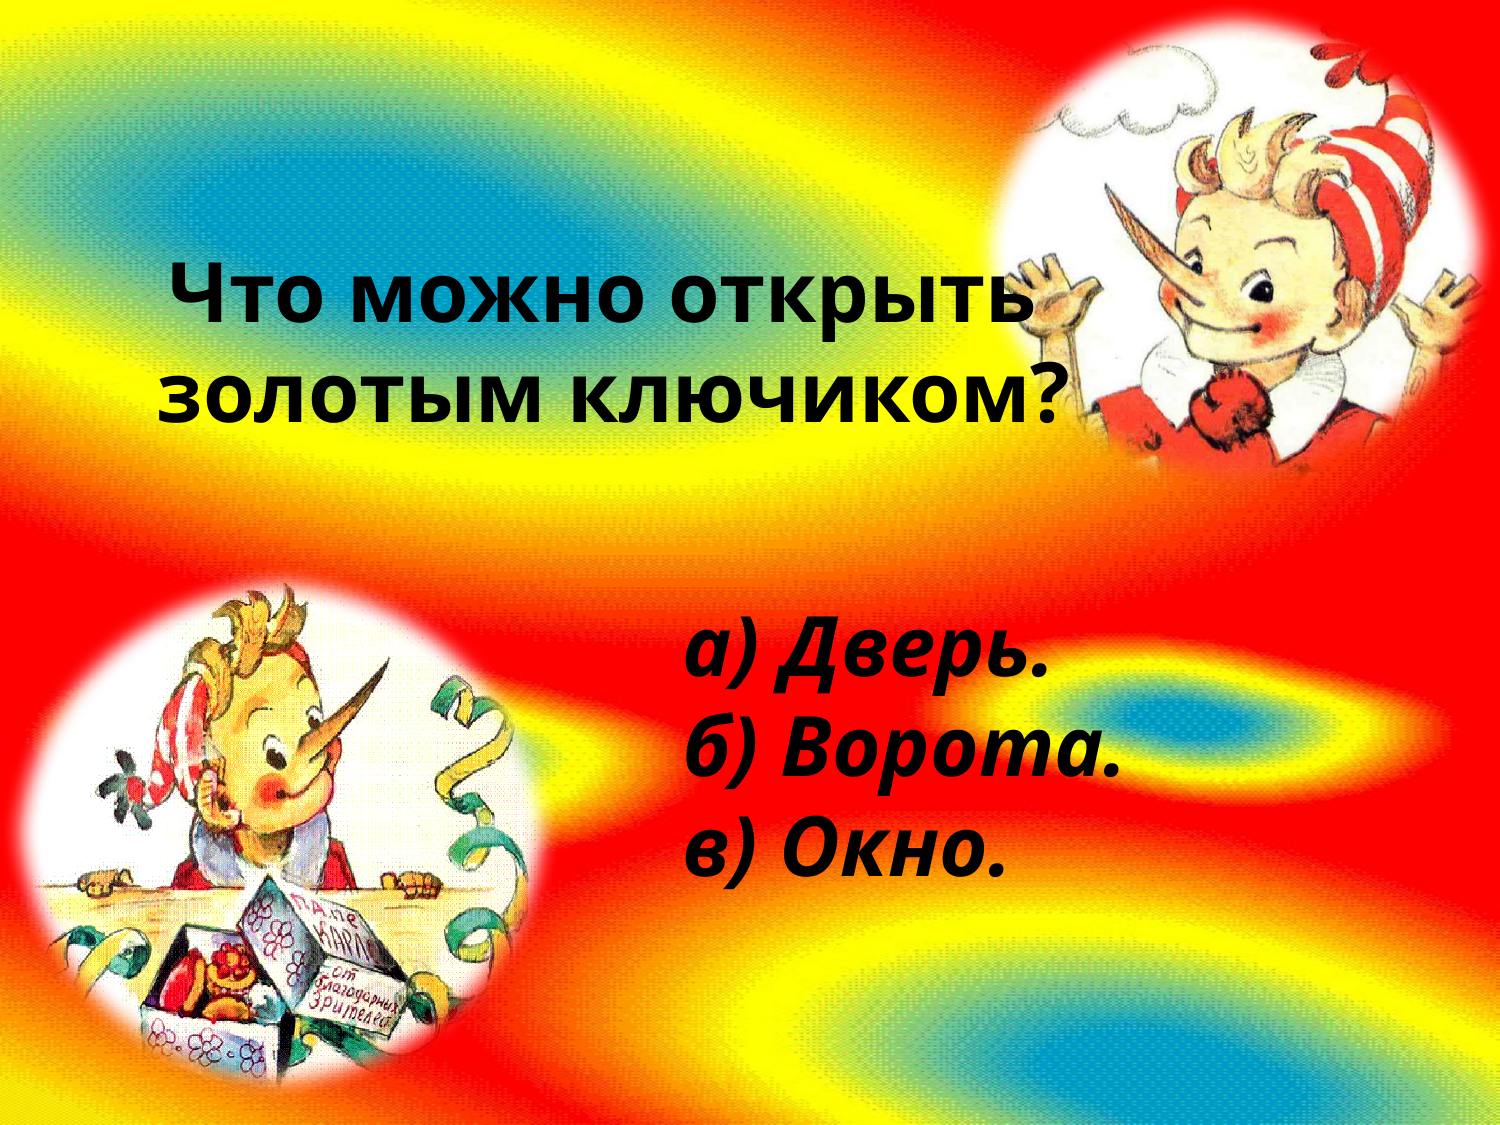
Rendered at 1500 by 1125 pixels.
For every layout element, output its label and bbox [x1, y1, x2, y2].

picture [0, 562, 562, 1102]
text_box [0, 0, 1500, 1125]
